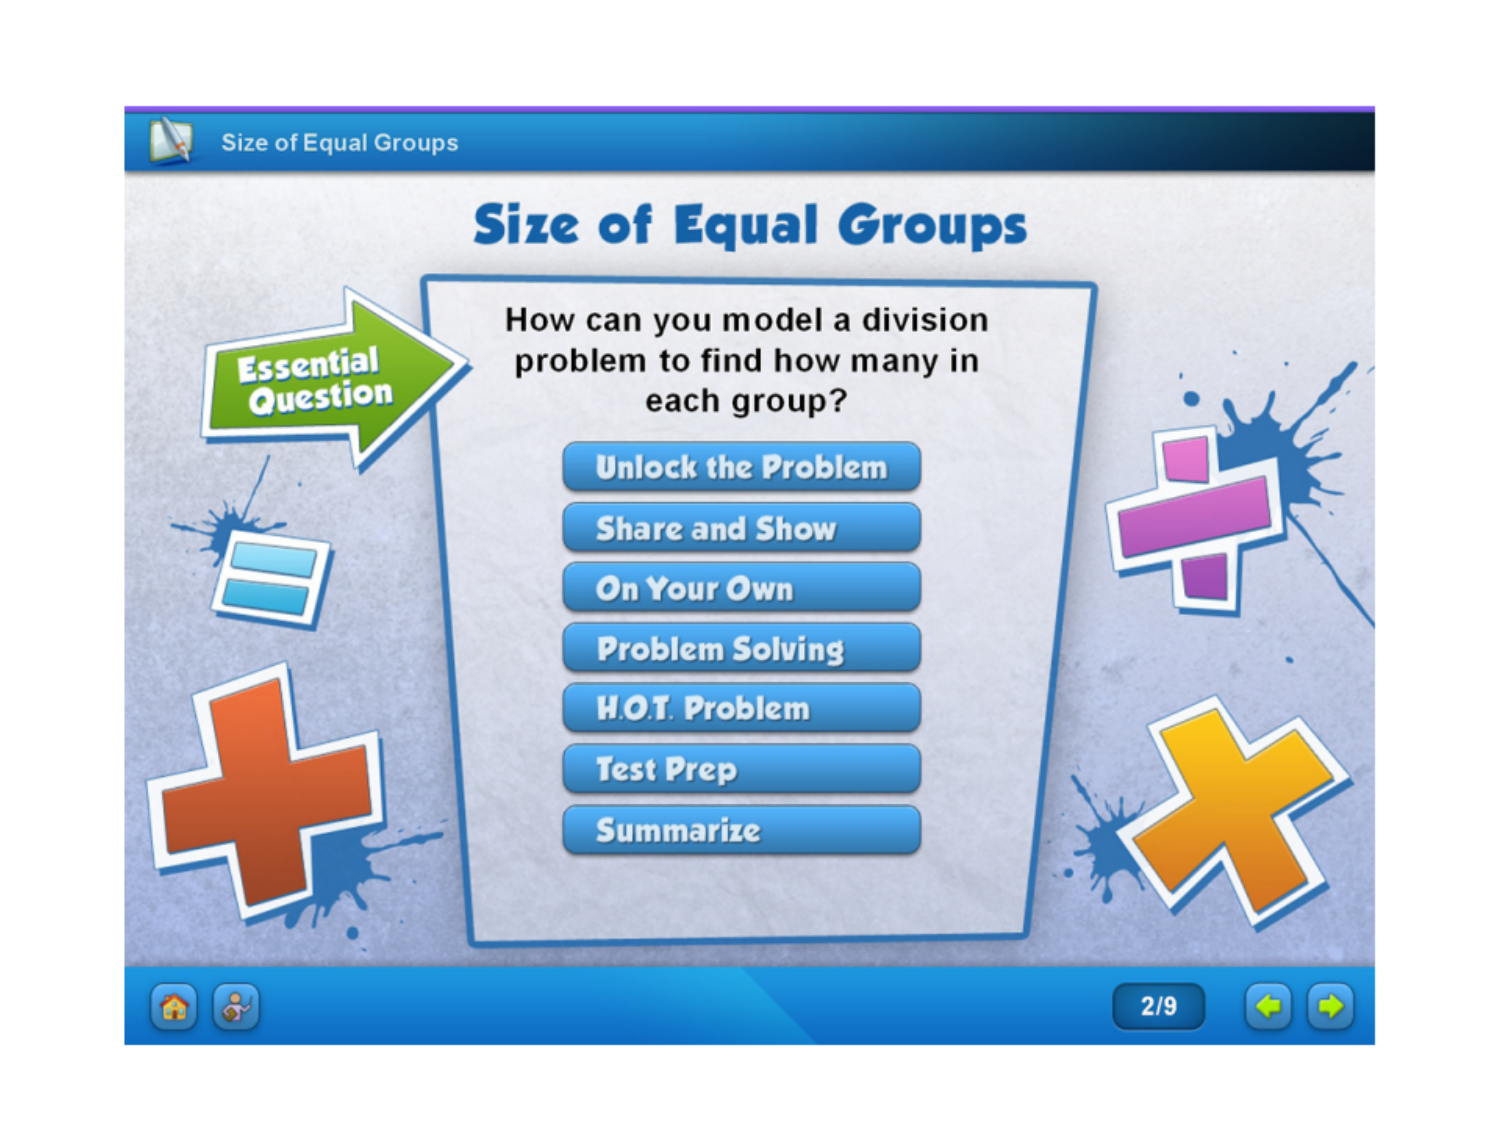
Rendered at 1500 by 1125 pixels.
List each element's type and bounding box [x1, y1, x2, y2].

picture [94, 50, 1405, 1075]
